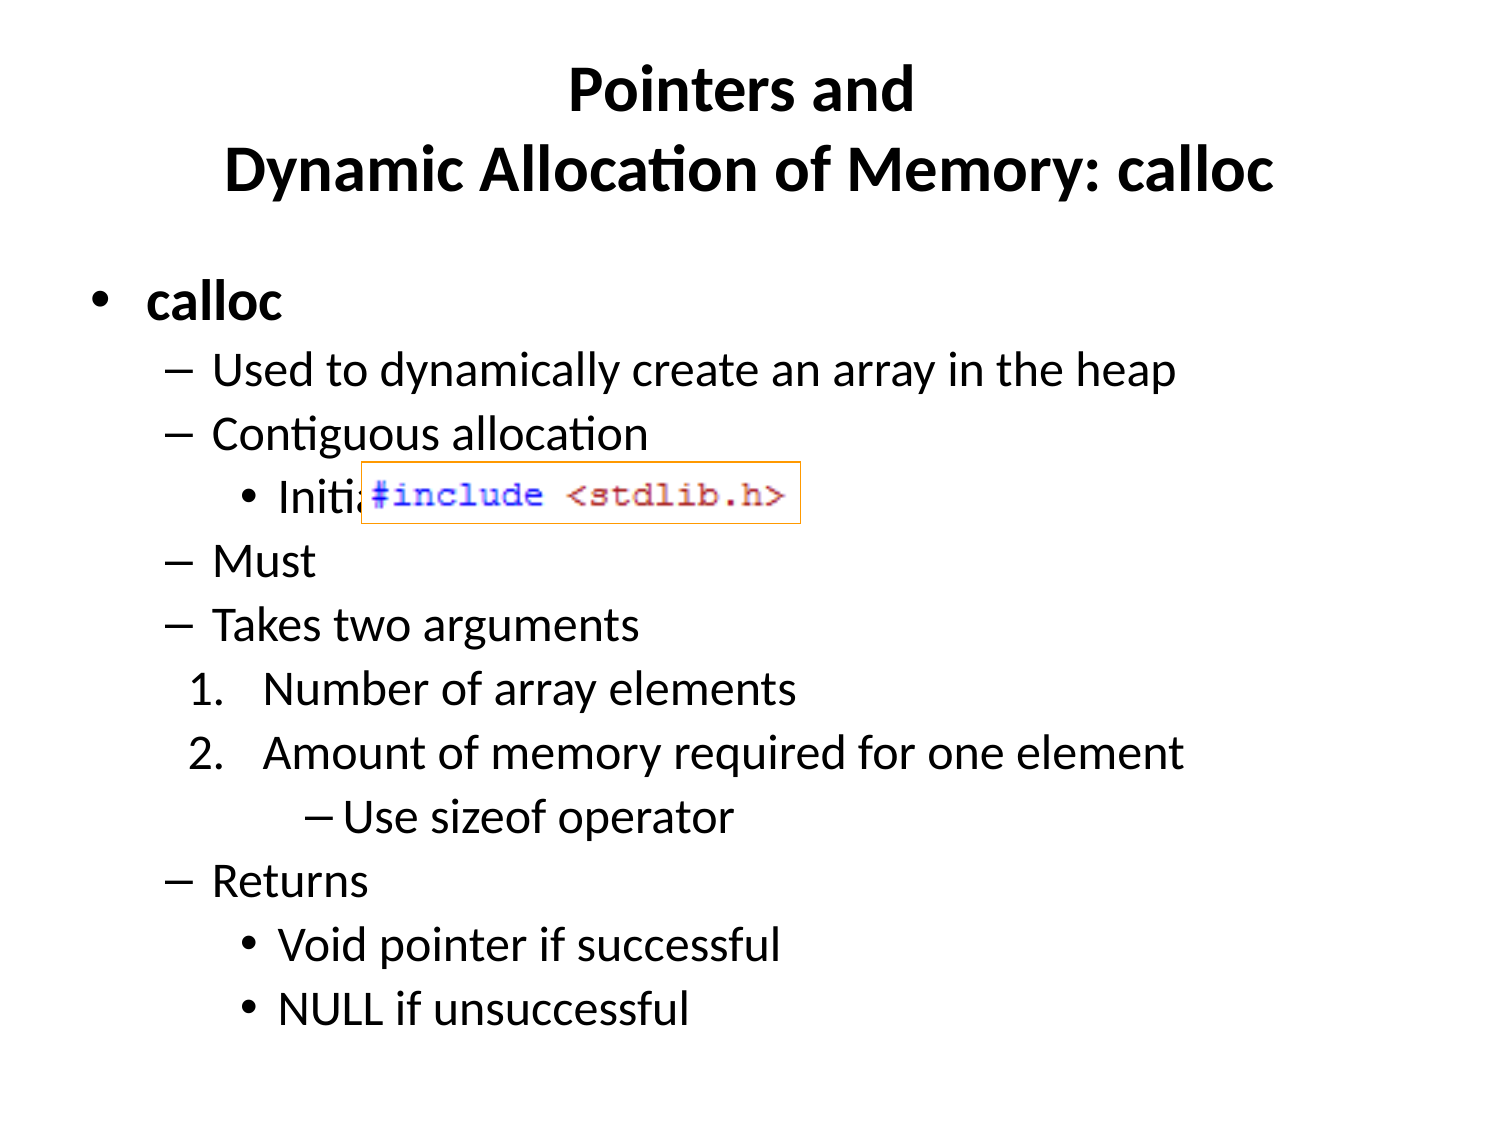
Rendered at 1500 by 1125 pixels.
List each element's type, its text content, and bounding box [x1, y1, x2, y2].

title Pointers and Dynamic Allocation of Memory: calloc [75, 24, 1425, 225]
picture [362, 462, 801, 523]
list calloc Used to dynamically create an array in the heap Contiguous allocation Initialized to binary zeros Must Takes two arguments Number of array elements Amount of memory required for one element Use sizeof operator Returns Void pointer if successful NULL if unsuccessful [75, 262, 1425, 1125]
